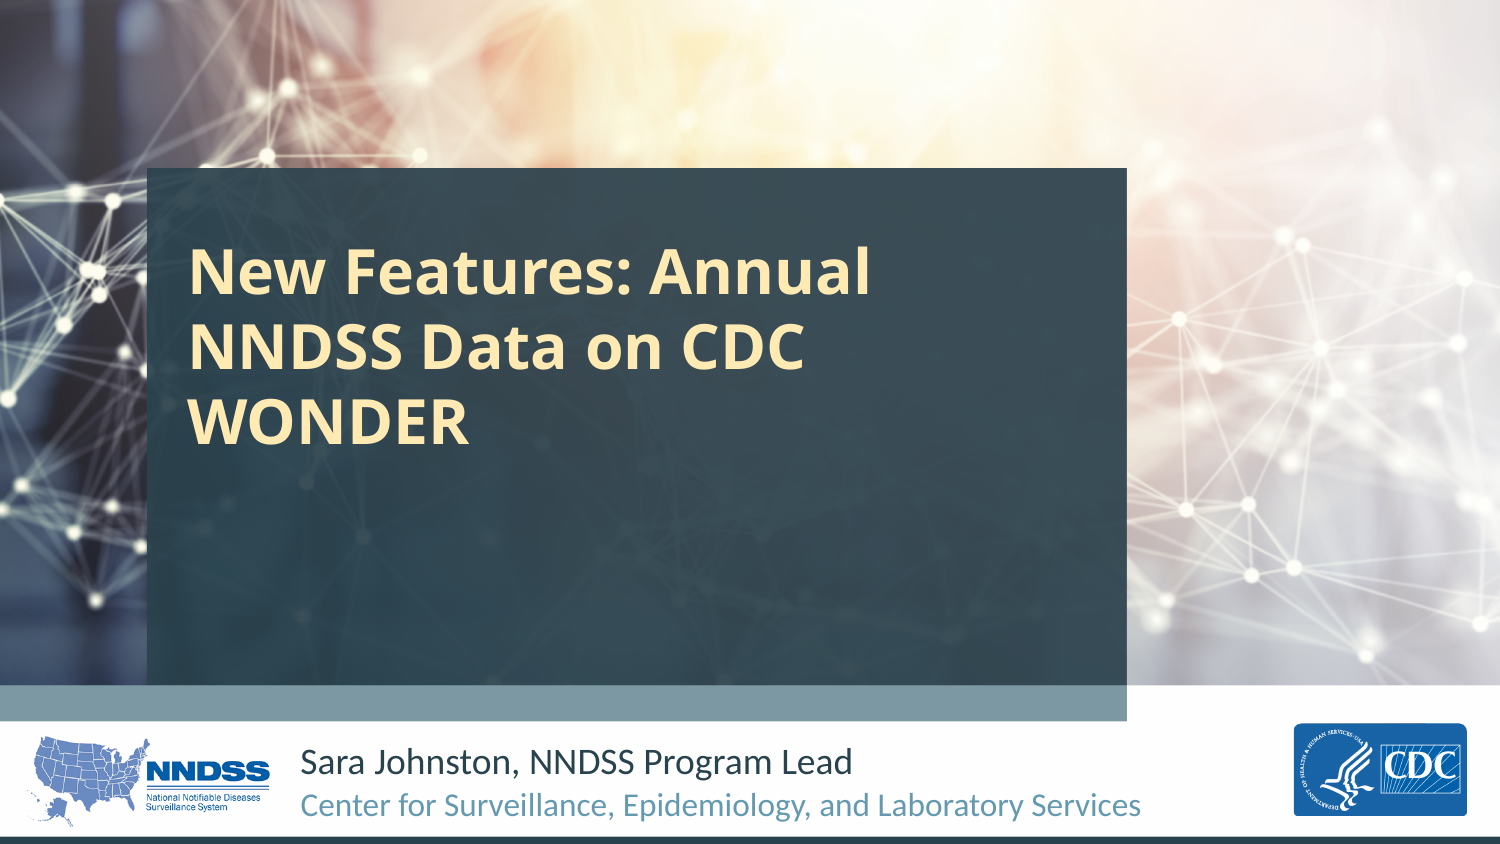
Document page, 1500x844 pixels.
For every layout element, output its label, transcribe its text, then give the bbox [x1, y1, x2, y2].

text_box Center for Surveillance, Epidemiology, and Laboratory Services [285, 760, 1500, 831]
title New Features: Annual NNDSS Data on CDC WONDER [172, 263, 1103, 427]
picture [0, 0, 1500, 844]
text_box Sara Johnston, NNDSS Program Lead [285, 729, 1500, 760]
